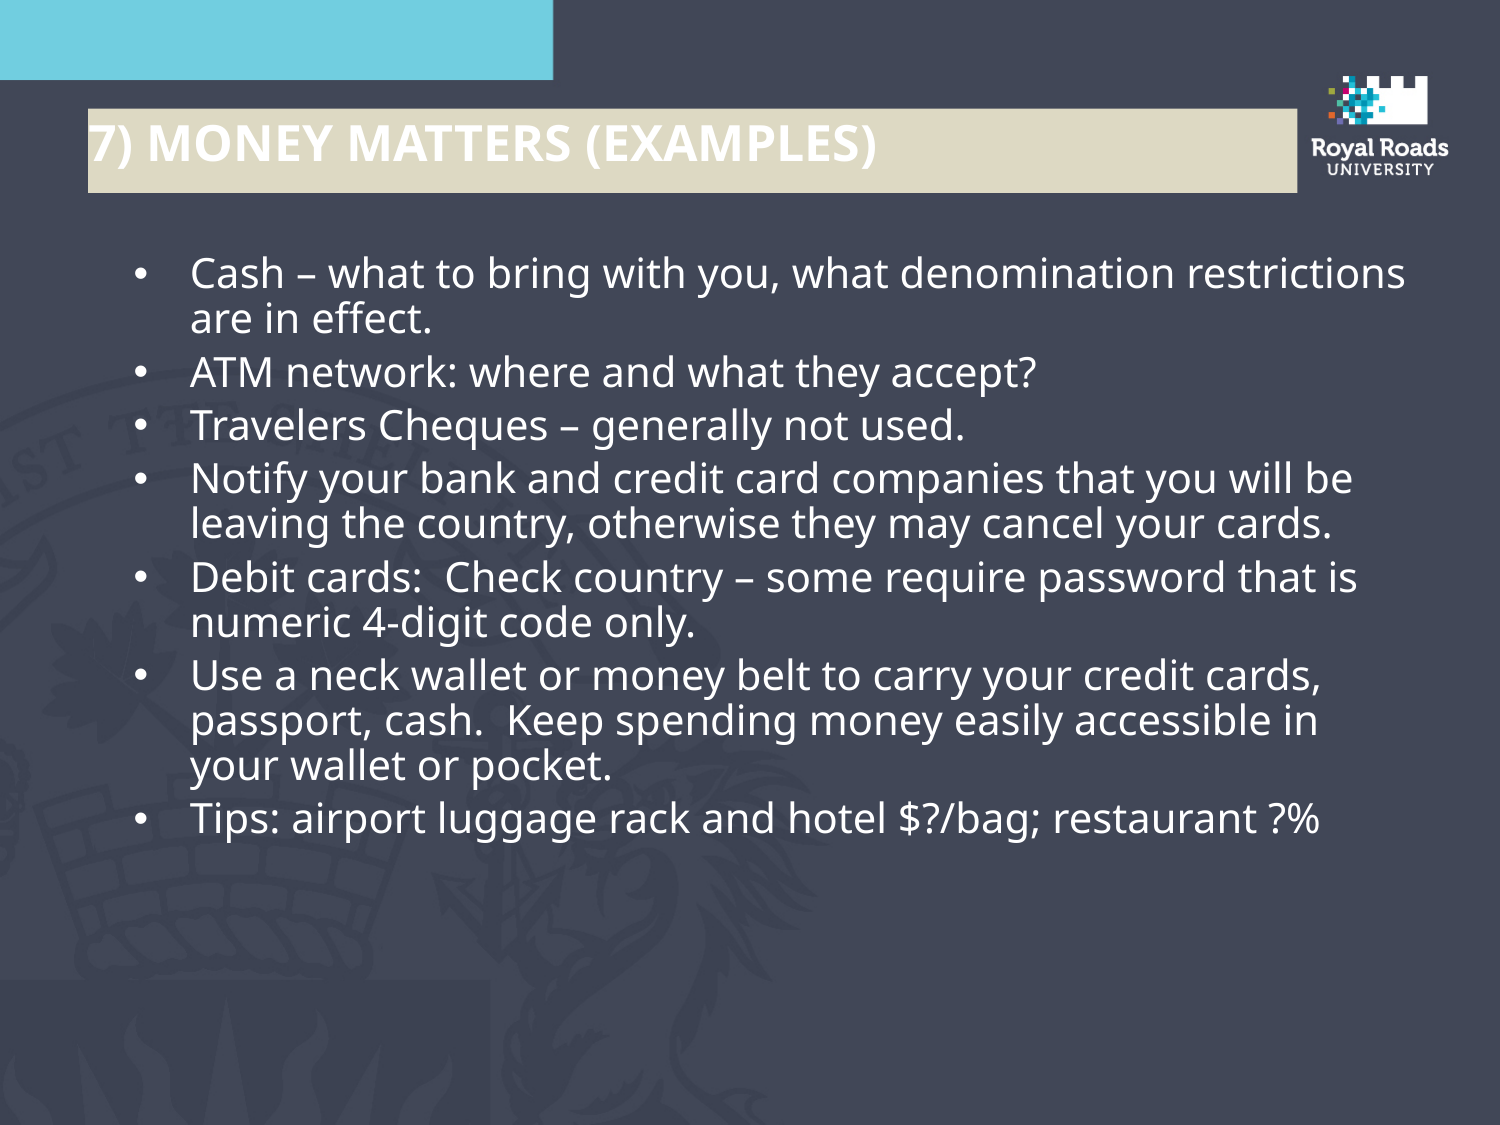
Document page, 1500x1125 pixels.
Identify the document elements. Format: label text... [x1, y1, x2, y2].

picture [0, 0, 1500, 1125]
list Cash – what to bring with you, what denomination restrictions are in effect. ATM network: where and what they accept? Travelers Cheques – generally not used. Notify your bank and credit card companies that you will be leaving the country, otherwise they may cancel your cards. Debit cards: Check country – some require password that is numeric 4-digit code only. Use a neck wallet or money belt to carry your credit cards, passport, cash. Keep spending money easily accessible in your wallet or pocket. Tips: airport luggage rack and hotel $?/bag; restaurant ?% [58, 245, 1433, 1113]
list 7) Money Matters (examples) [88, 108, 1298, 193]
